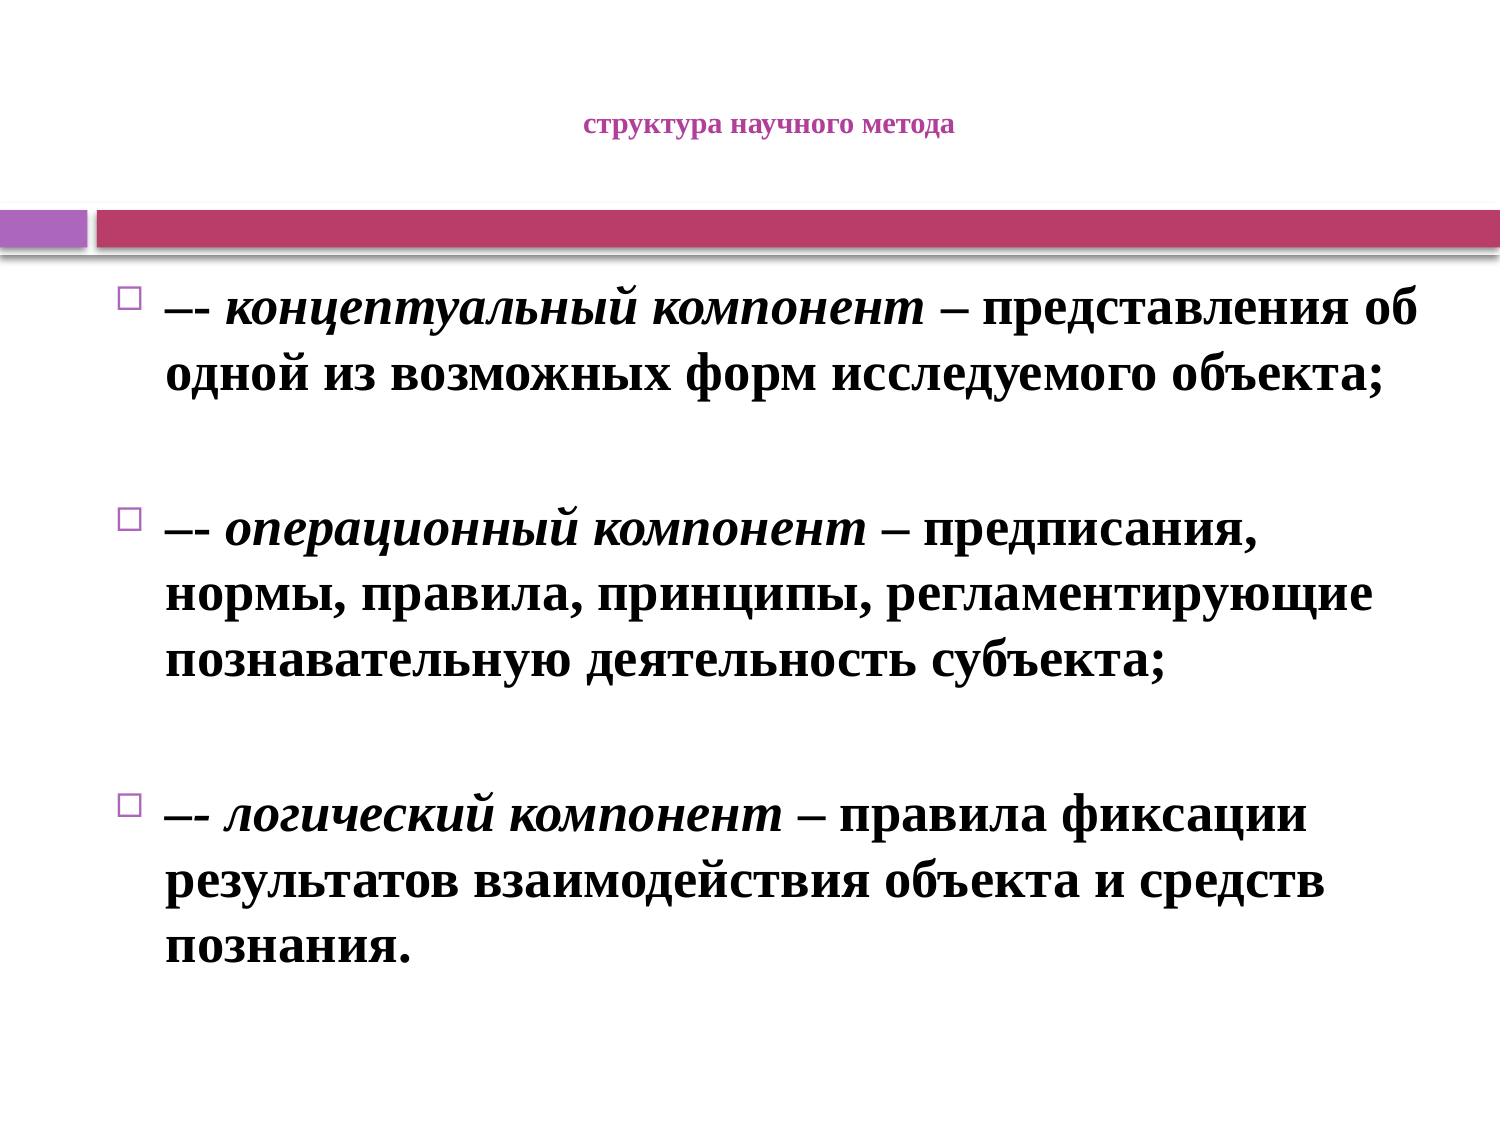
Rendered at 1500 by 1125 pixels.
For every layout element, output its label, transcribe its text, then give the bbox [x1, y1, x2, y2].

list –- концептуальный компонент – представления об одной из возможных форм исследуемого объекта; –- операционный компонент – предписания, нормы, правила, принципы, регламентирующие познавательную деятельность субъекта; –- логический компонент – правила фиксации результатов взаимодействия объекта и средств познания. [100, 262, 1438, 1000]
title структура научного метода [100, 58, 1438, 200]
